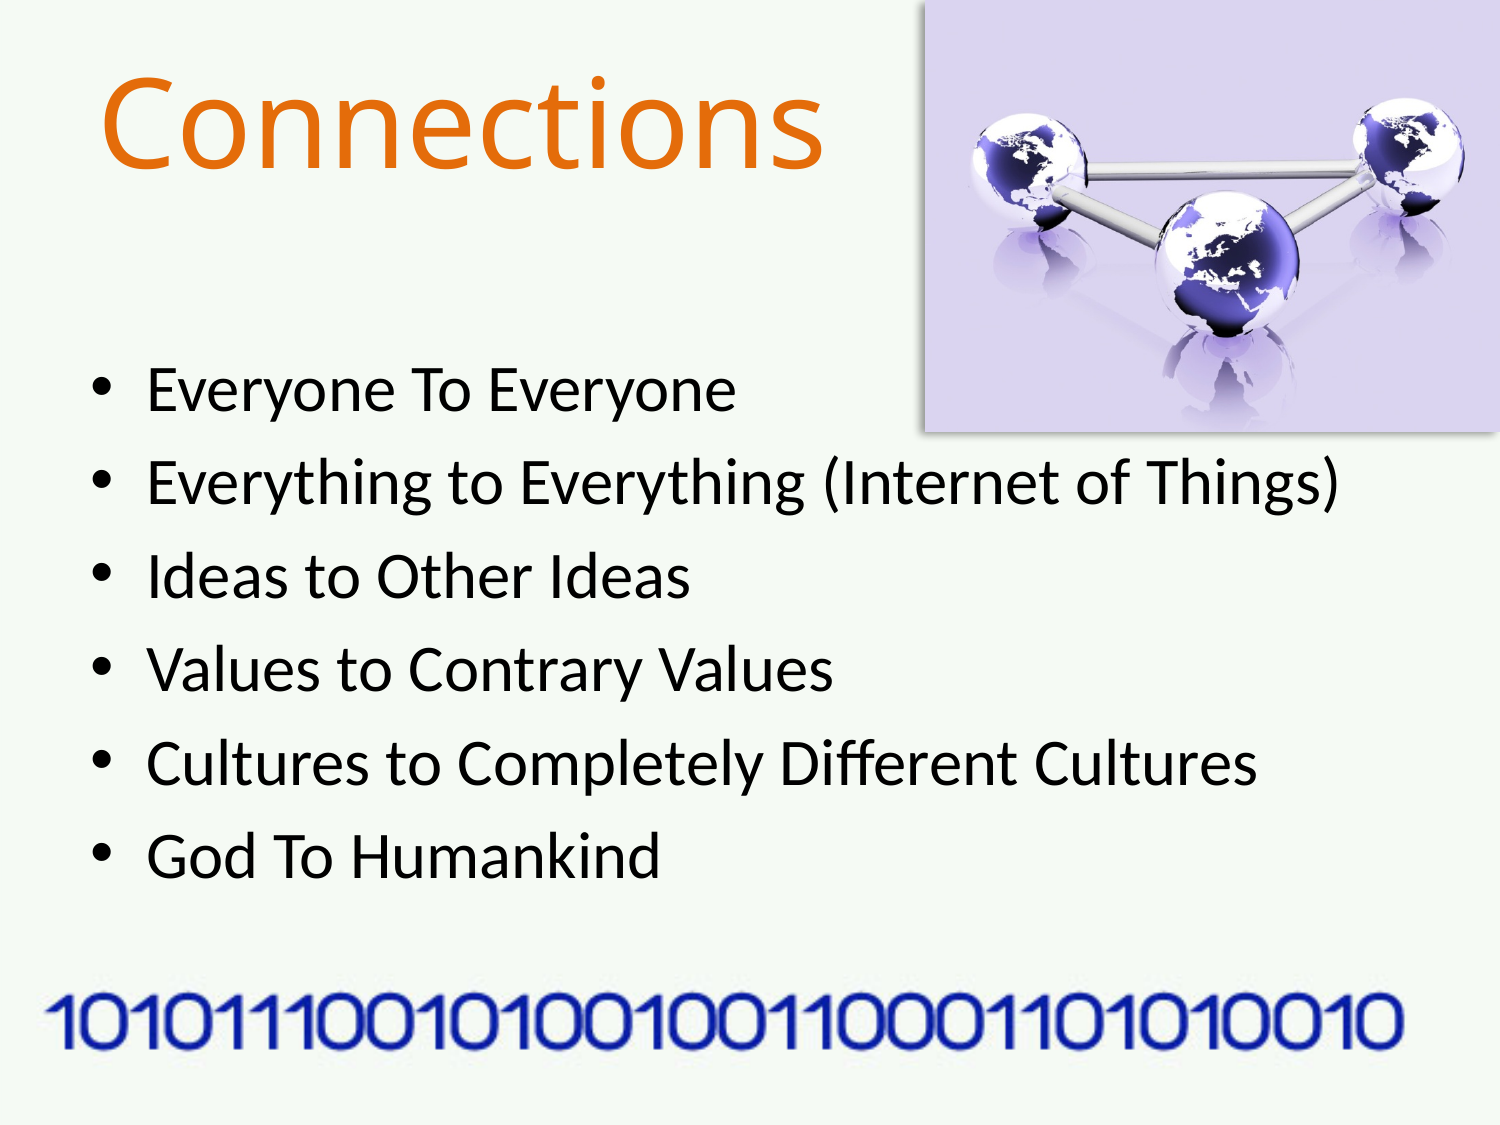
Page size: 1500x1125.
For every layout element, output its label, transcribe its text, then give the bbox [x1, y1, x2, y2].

title Connections [0, 24, 914, 213]
picture [0, 0, 1500, 1125]
list Everyone To Everyone Everything to Everything (Internet of Things) Ideas to Other Ideas Values to Contrary Values Cultures to Completely Different Cultures God To Humankind [75, 337, 1425, 1080]
